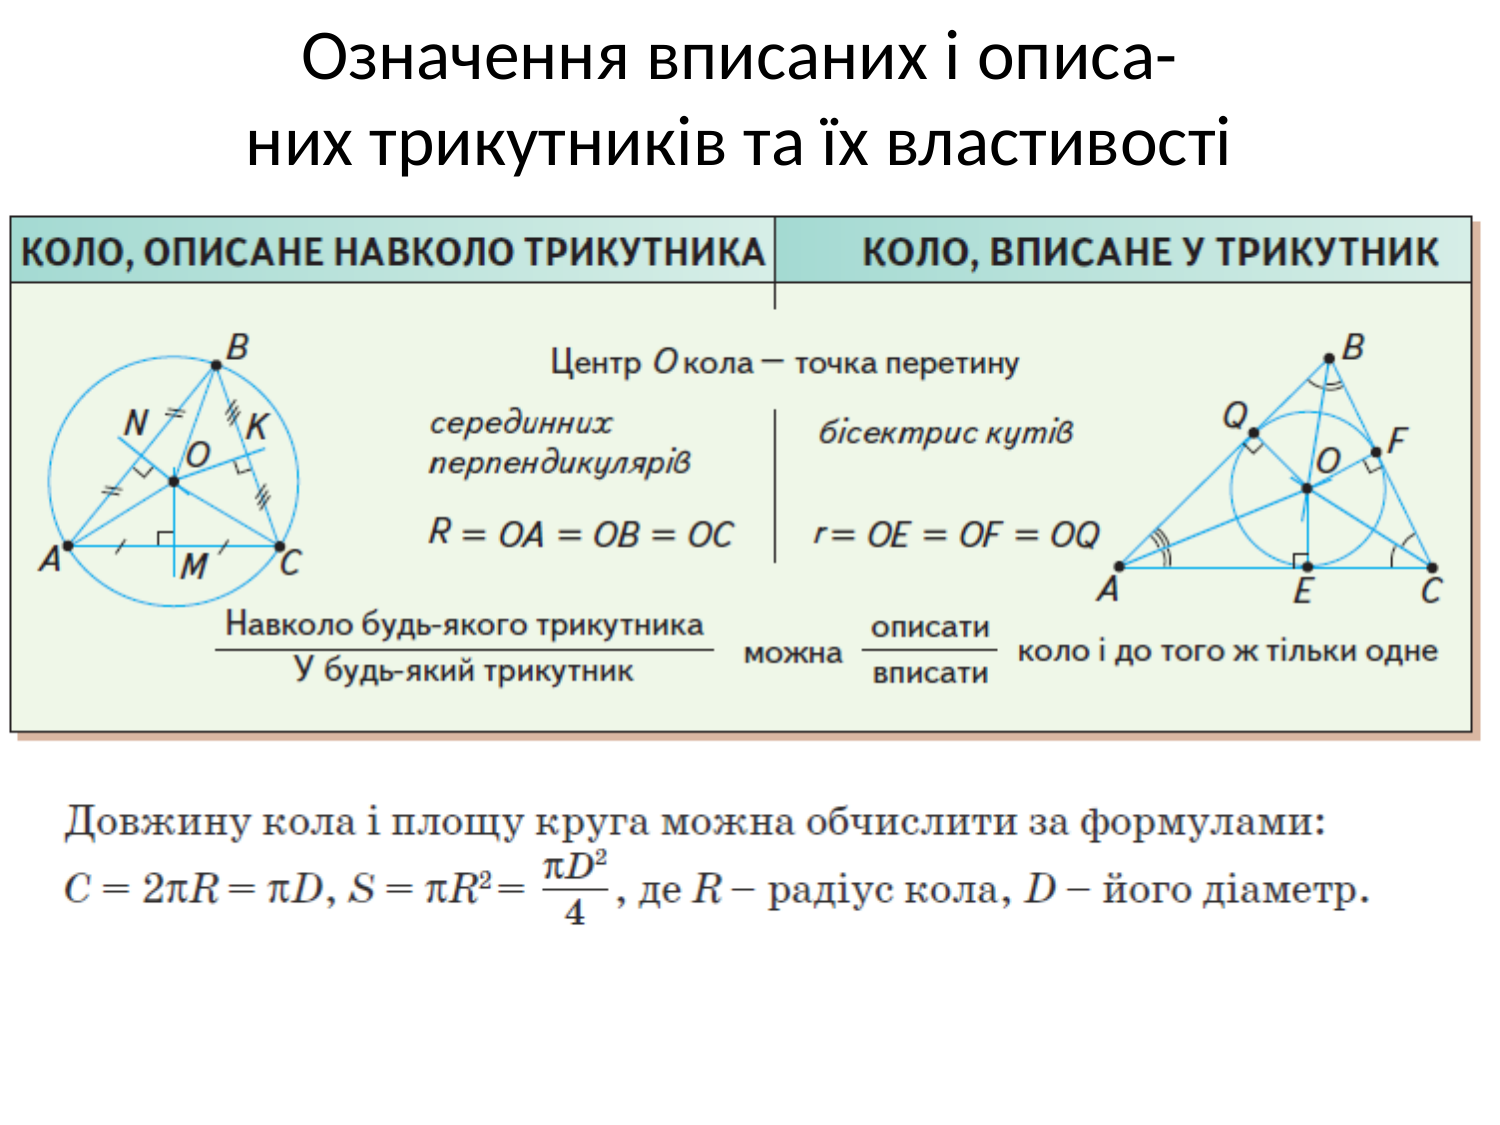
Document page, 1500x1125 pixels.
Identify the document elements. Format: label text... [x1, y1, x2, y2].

title Означення вписаних і описа- них трикутників та їх властивості [64, 0, 1415, 188]
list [0, 207, 1493, 953]
